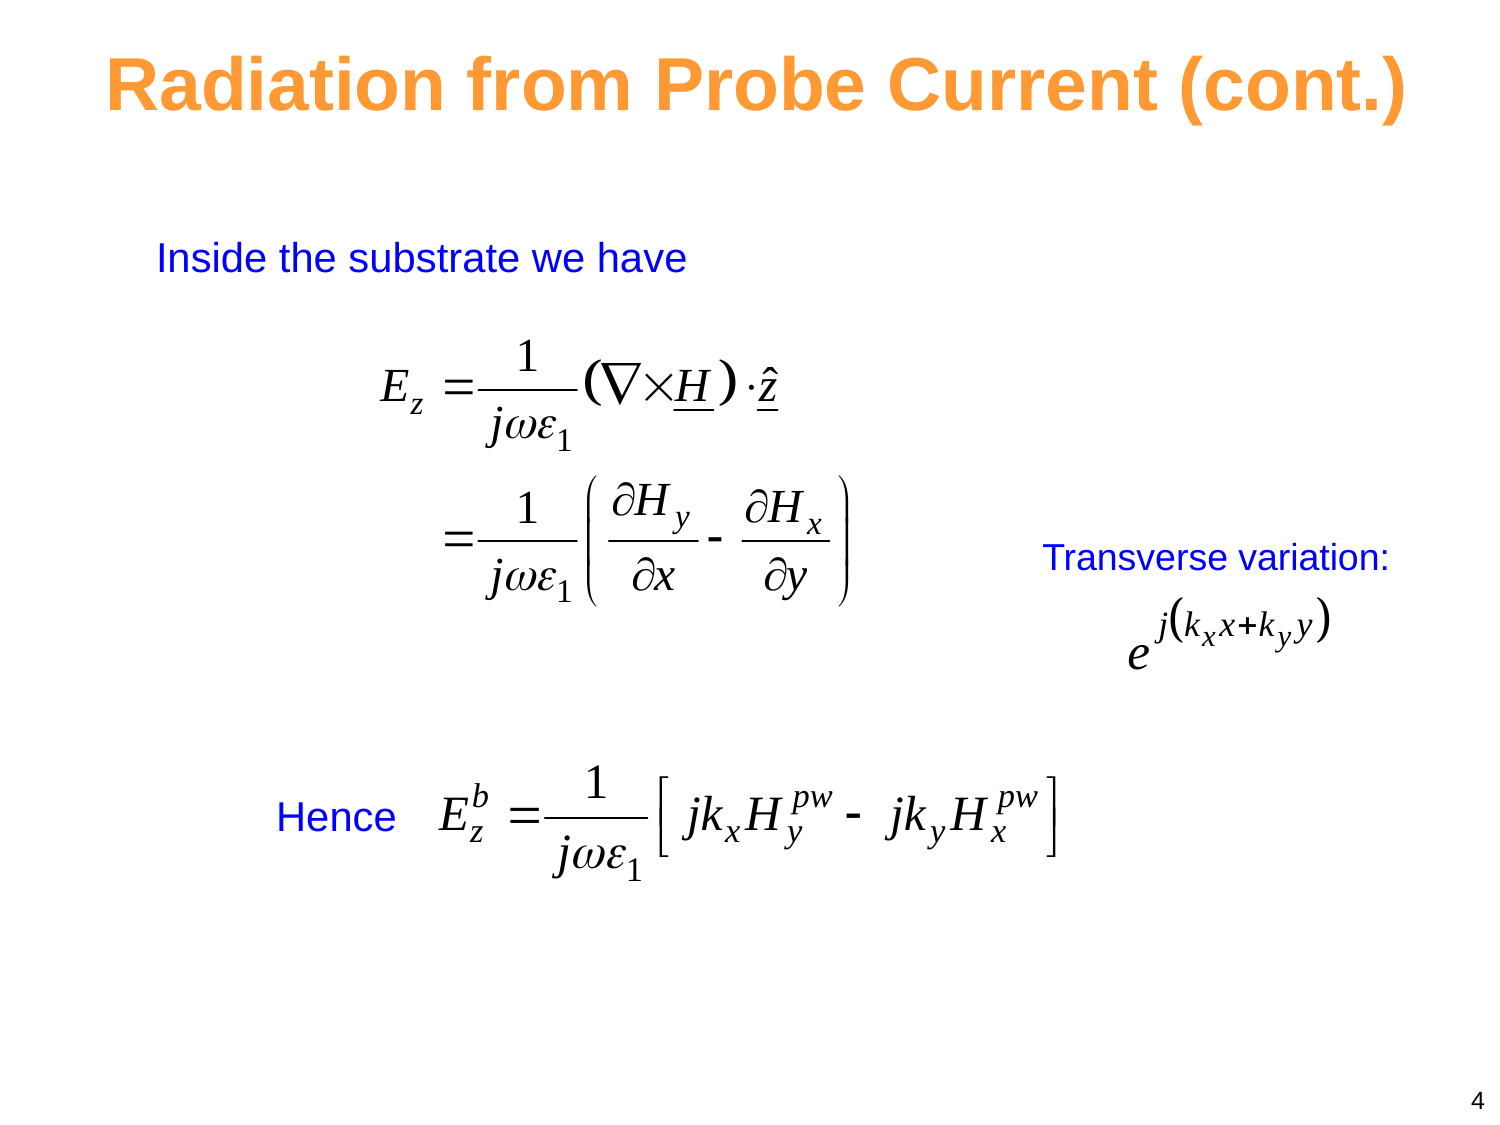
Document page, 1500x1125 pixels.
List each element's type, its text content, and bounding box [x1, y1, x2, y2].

text_box Inside the substrate we have [141, 223, 703, 289]
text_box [429, 751, 1076, 892]
slide_number 4 [1149, 1046, 1500, 1125]
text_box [1120, 588, 1339, 684]
text_box Transverse variation: [1027, 525, 1406, 586]
text_box Hence [276, 789, 398, 840]
text_box Radiation from Probe Current (cont.) [70, 41, 1444, 120]
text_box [370, 324, 862, 619]
